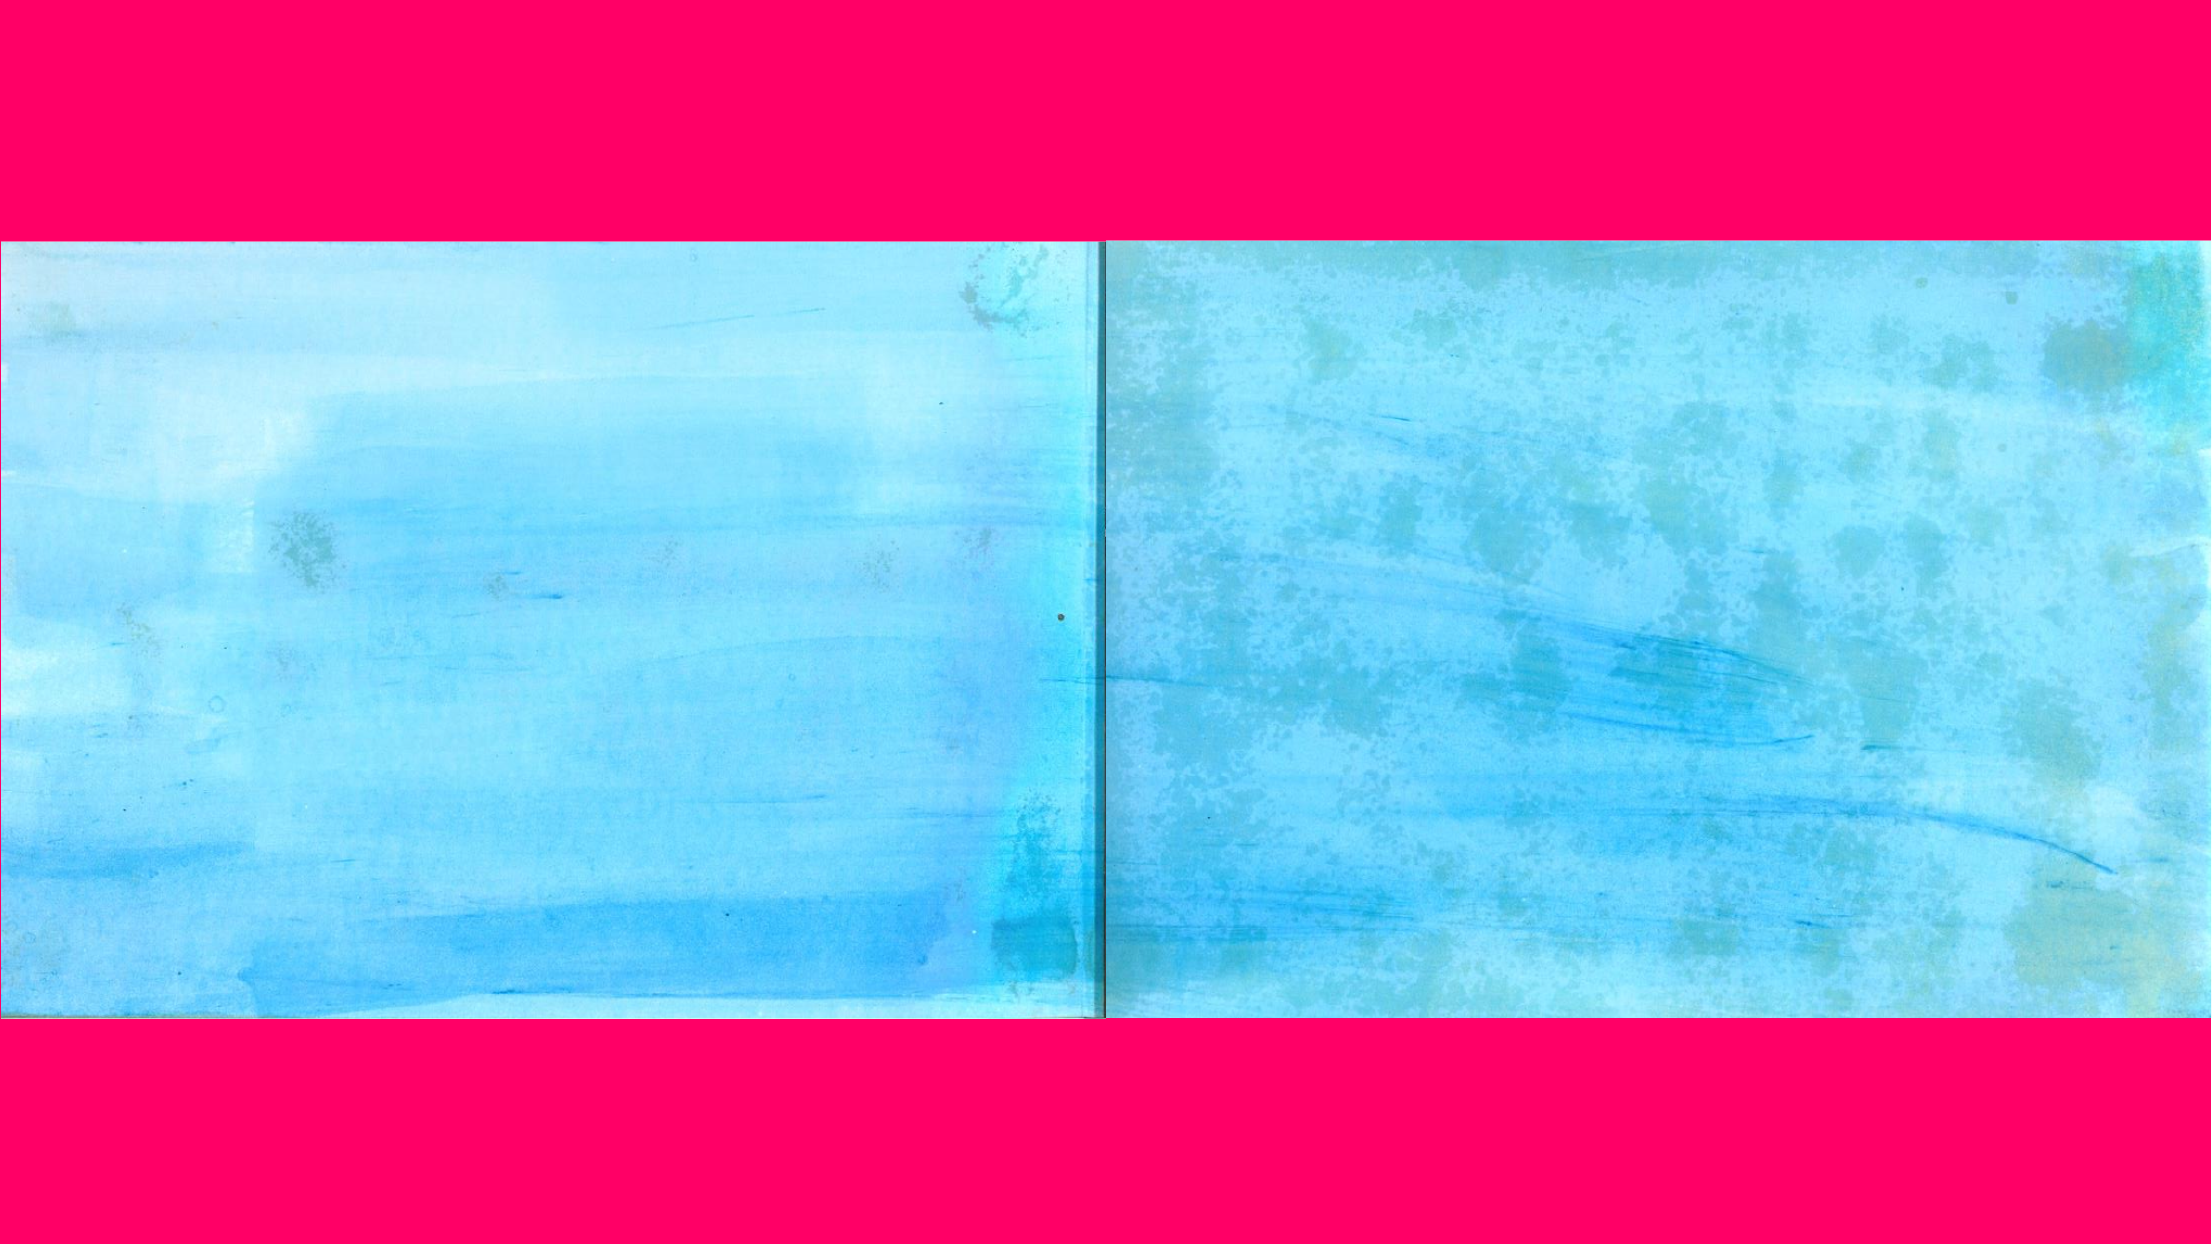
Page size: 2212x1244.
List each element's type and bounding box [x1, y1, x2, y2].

picture [1107, 76, 2211, 1183]
picture [2, 77, 1105, 1184]
